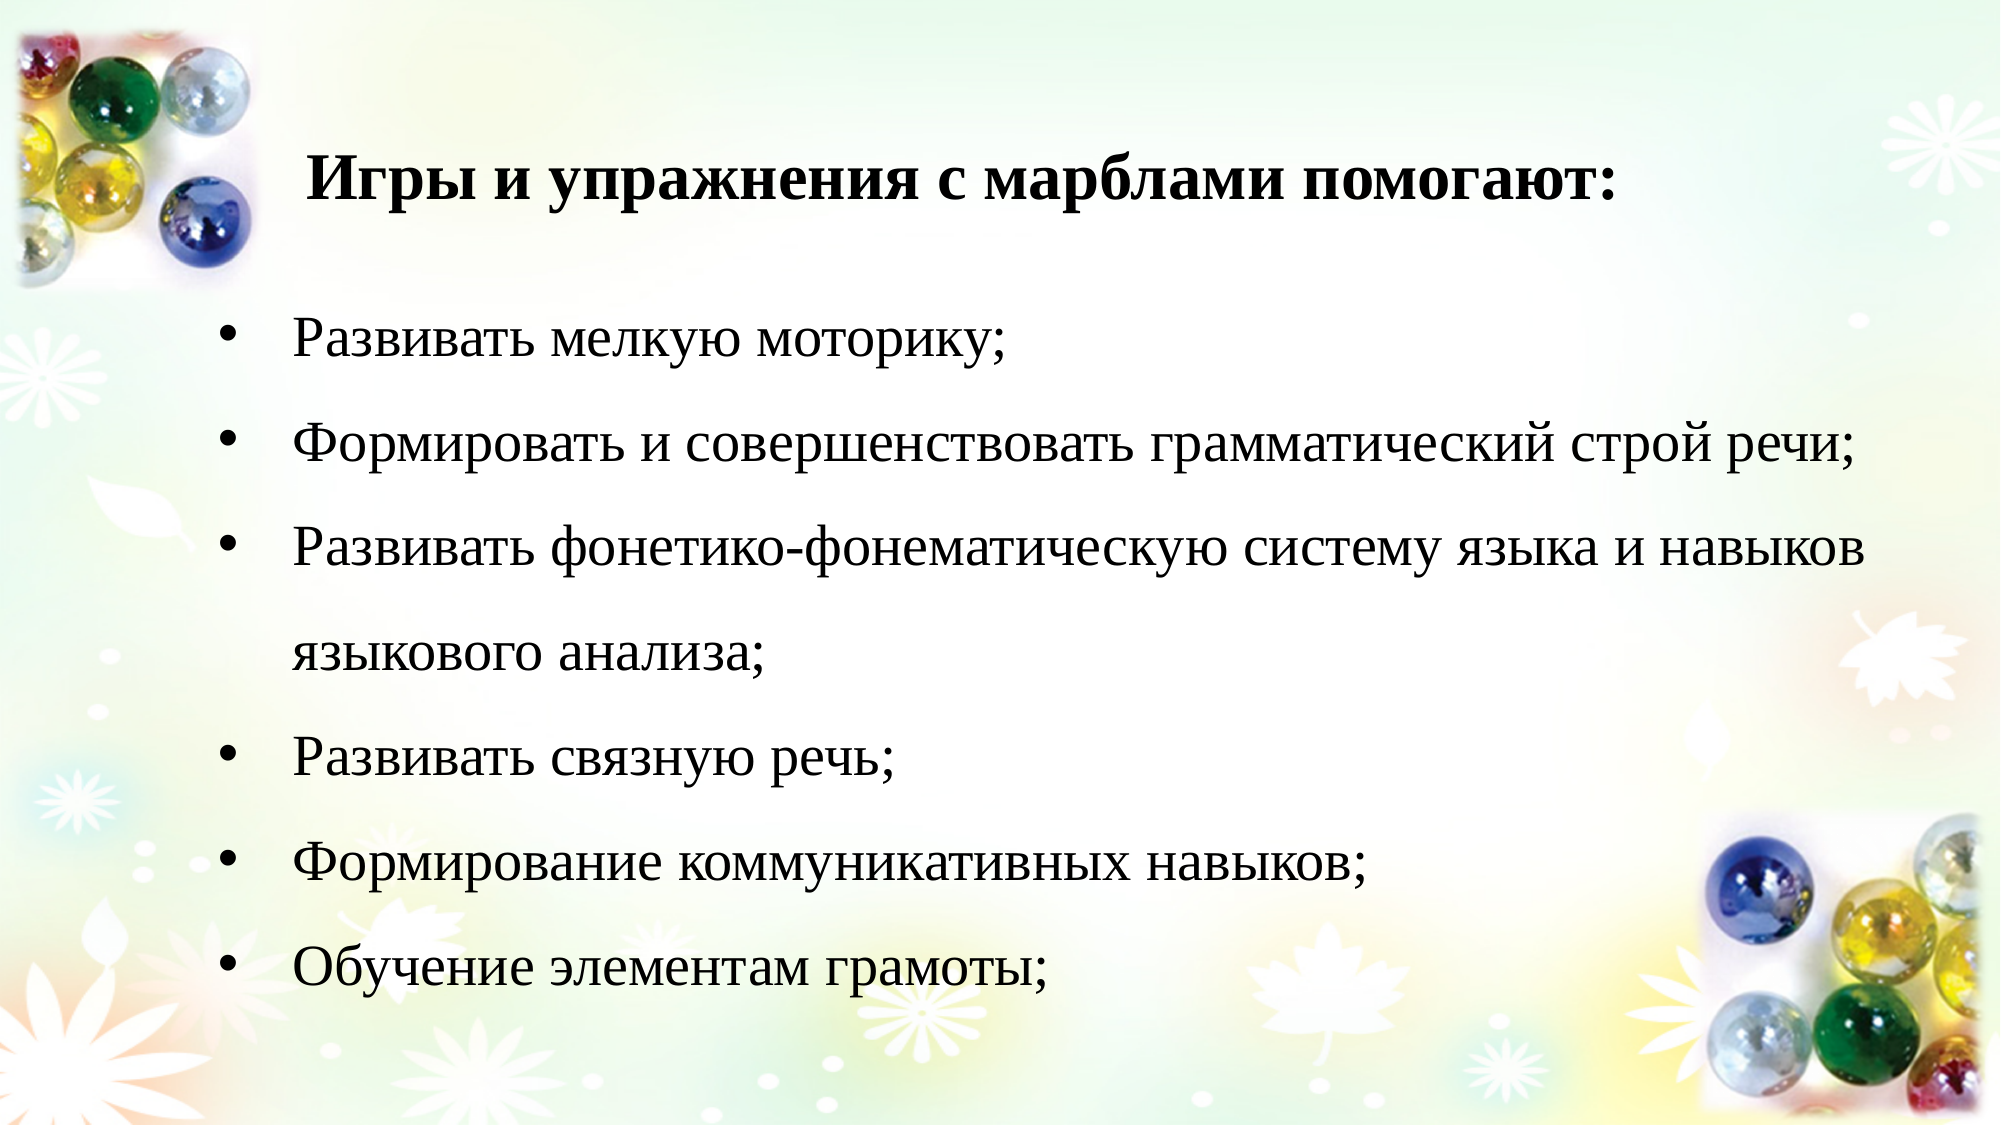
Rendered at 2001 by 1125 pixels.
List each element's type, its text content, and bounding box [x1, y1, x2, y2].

text_box Развивать мелкую моторику; Формировать и совершенствовать грамматический строй речи; Развивать фонетико-фонематическую систему языка и навыков языкового анализа; Развивать связную речь; Формирование коммуникативных навыков; Обучение элементам грамоты; [203, 255, 1999, 1005]
picture [0, 0, 2001, 1125]
picture [1684, 796, 1990, 1125]
text_box Игры и упражнения с марблами помогают: [291, 125, 2000, 220]
